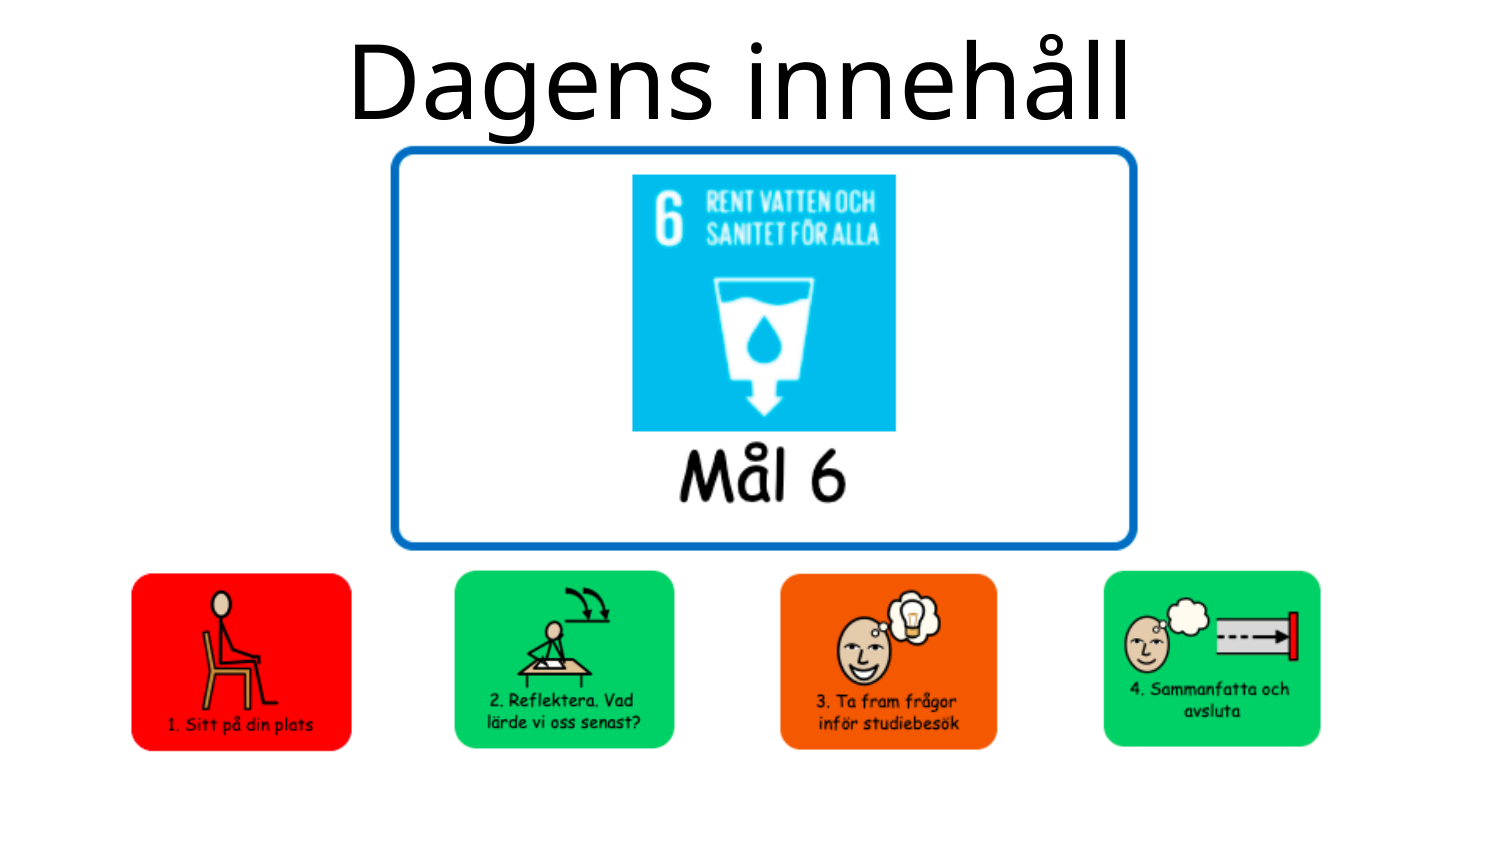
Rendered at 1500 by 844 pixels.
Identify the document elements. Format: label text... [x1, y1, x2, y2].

text_box Dagens innehåll [191, 0, 1289, 155]
picture [451, 565, 679, 753]
picture [127, 568, 355, 756]
picture [776, 571, 999, 753]
picture [386, 137, 1143, 556]
picture [1101, 568, 1324, 750]
